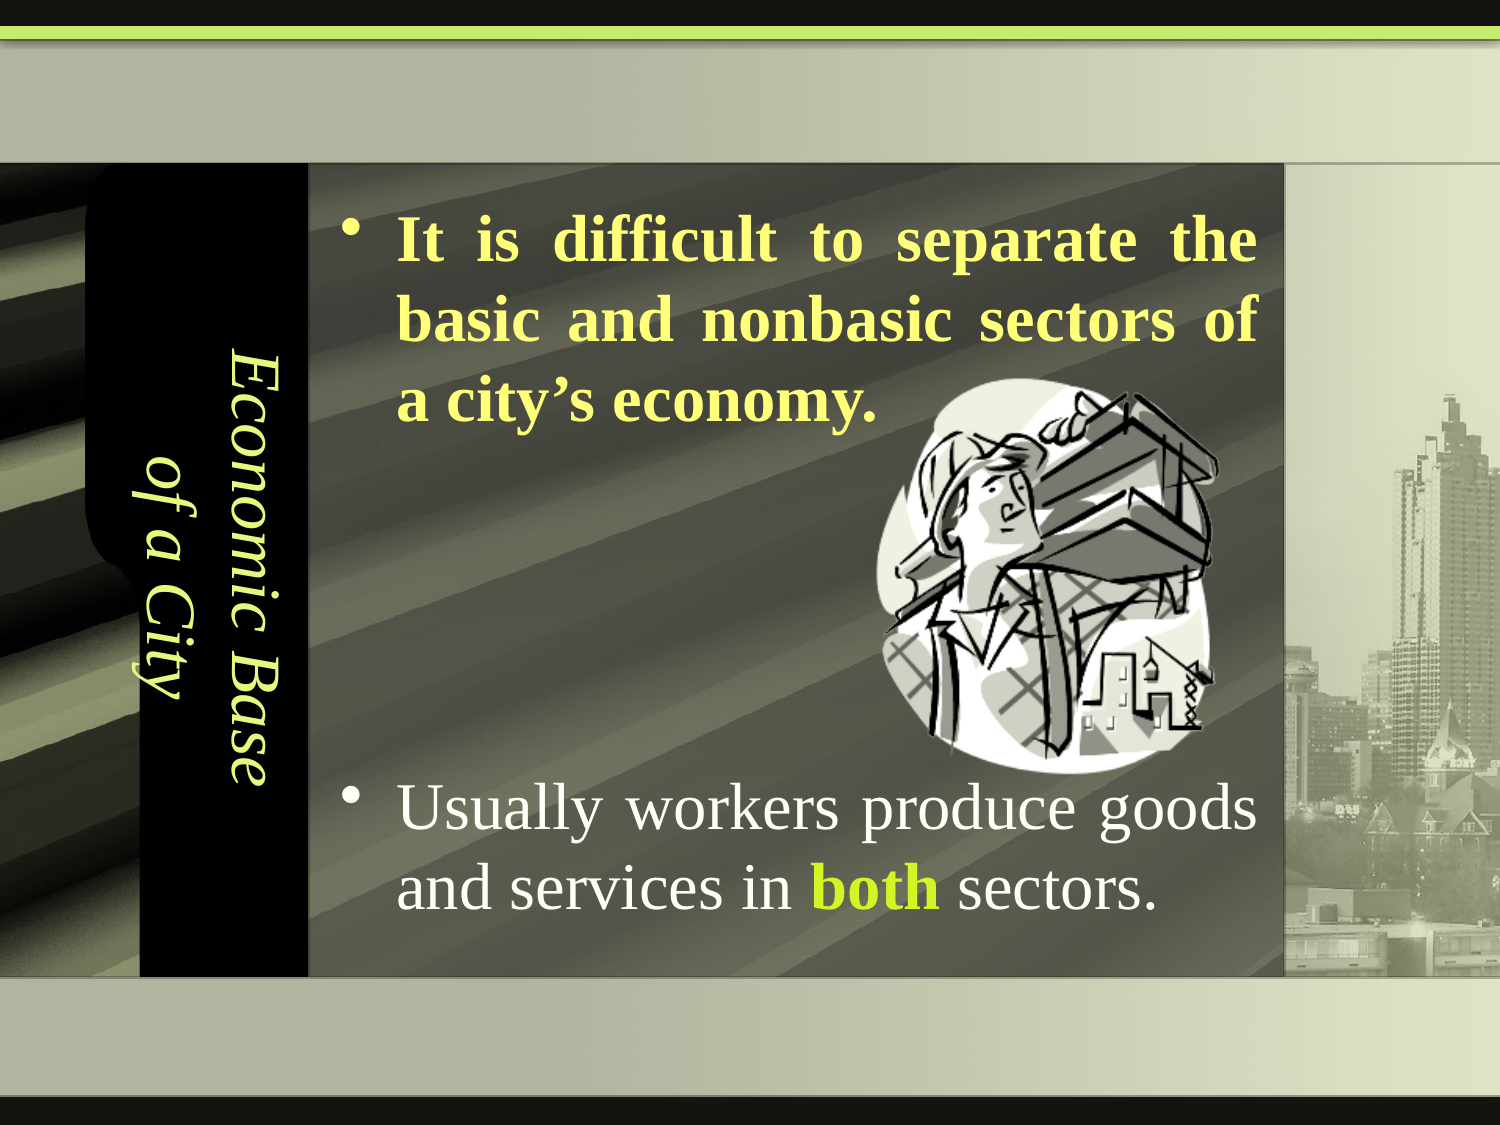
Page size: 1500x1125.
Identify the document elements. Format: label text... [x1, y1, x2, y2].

title Economic Base of a City [124, 162, 313, 976]
list It is difficult to separate the basic and nonbasic sectors of a city’s economy. Usually workers produce goods and services in both sectors. [324, 187, 1276, 963]
picture [0, 0, 1500, 1125]
